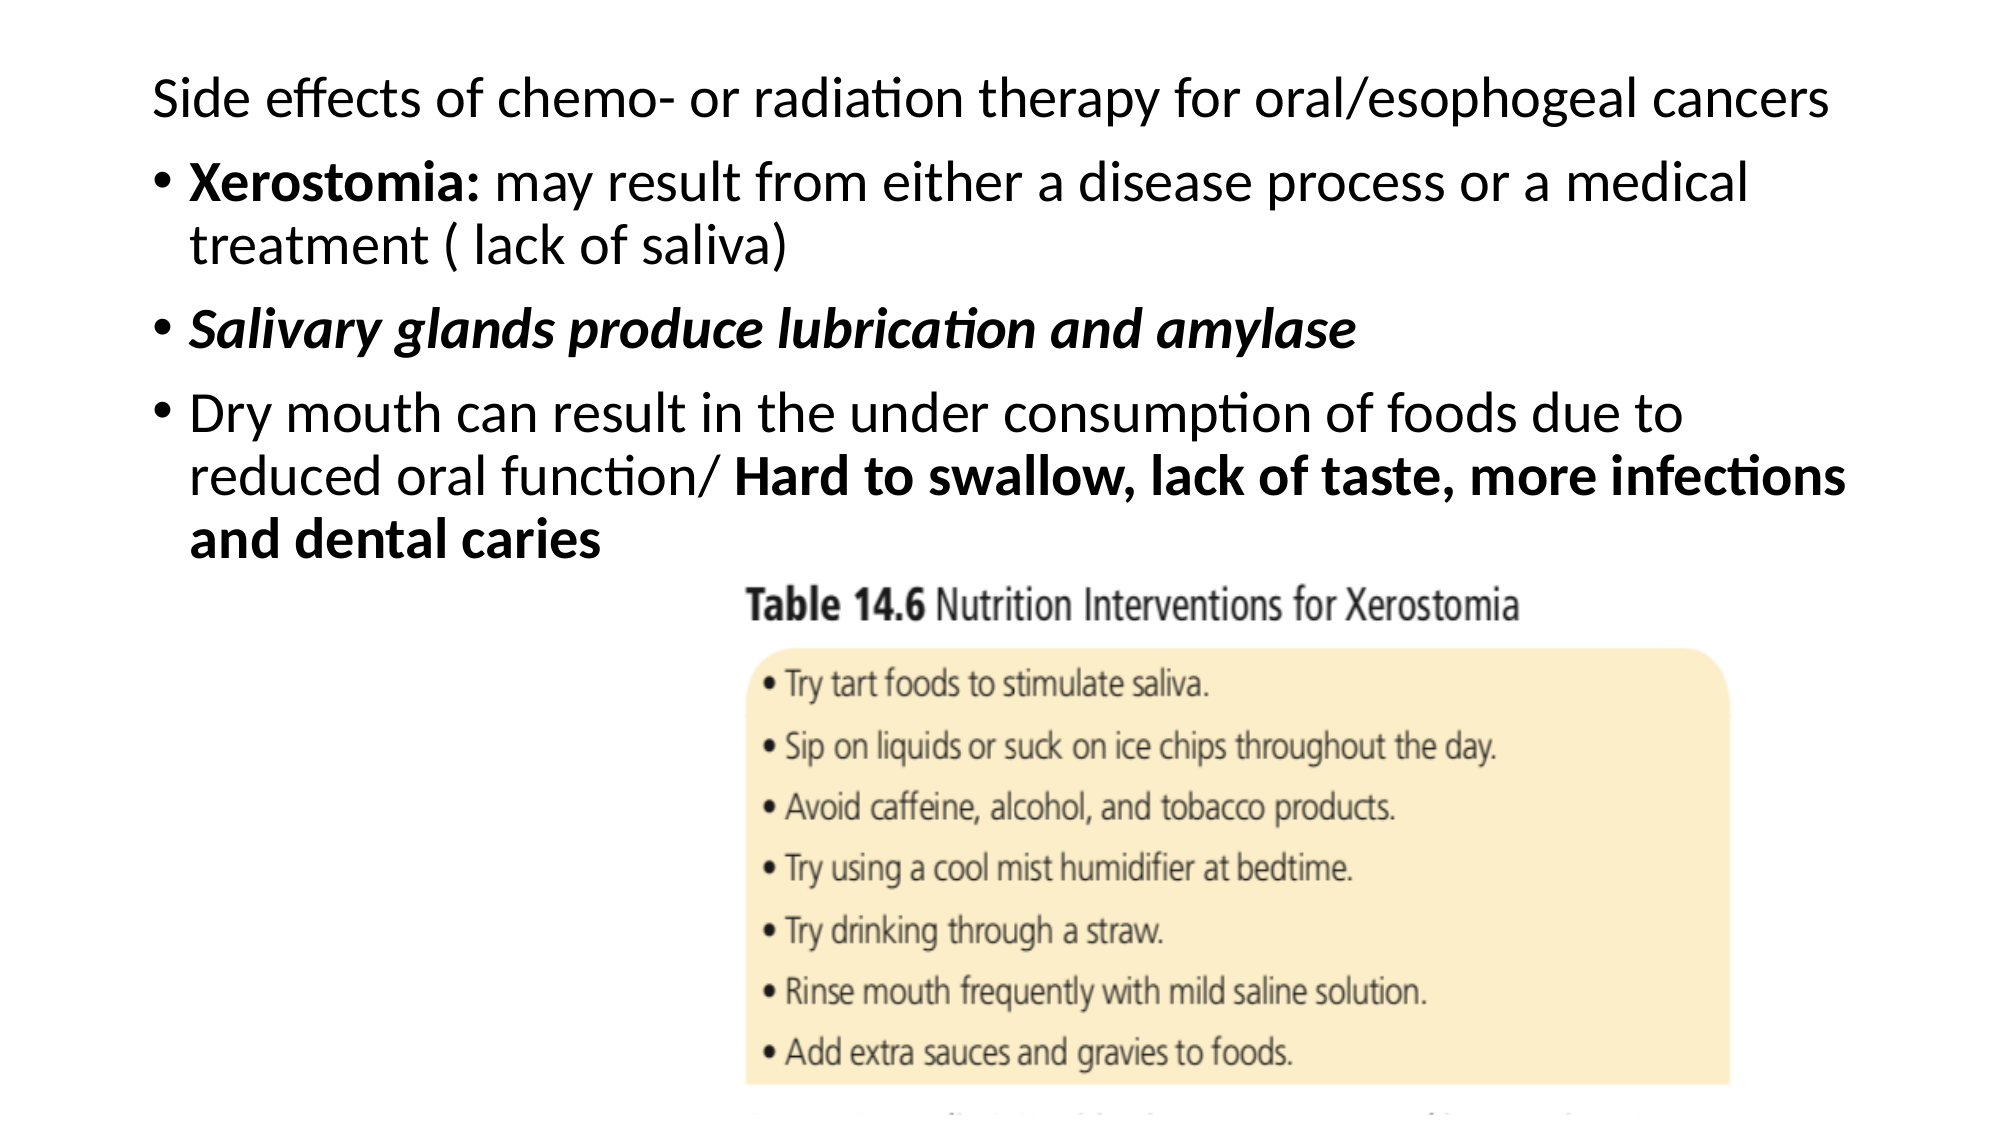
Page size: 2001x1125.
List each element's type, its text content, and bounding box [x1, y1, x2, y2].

picture [729, 536, 1755, 1115]
list Side effects of chemo- or radiation therapy for oral/esophogeal cancers Xerostomia: may result from either a disease process or a medical treatment ( lack of saliva) Salivary glands produce lubrication and amylase Dry mouth can result in the under consumption of foods due to reduced oral function/ Hard to swallow, lack of taste, more infections and dental caries [137, 60, 1905, 1014]
